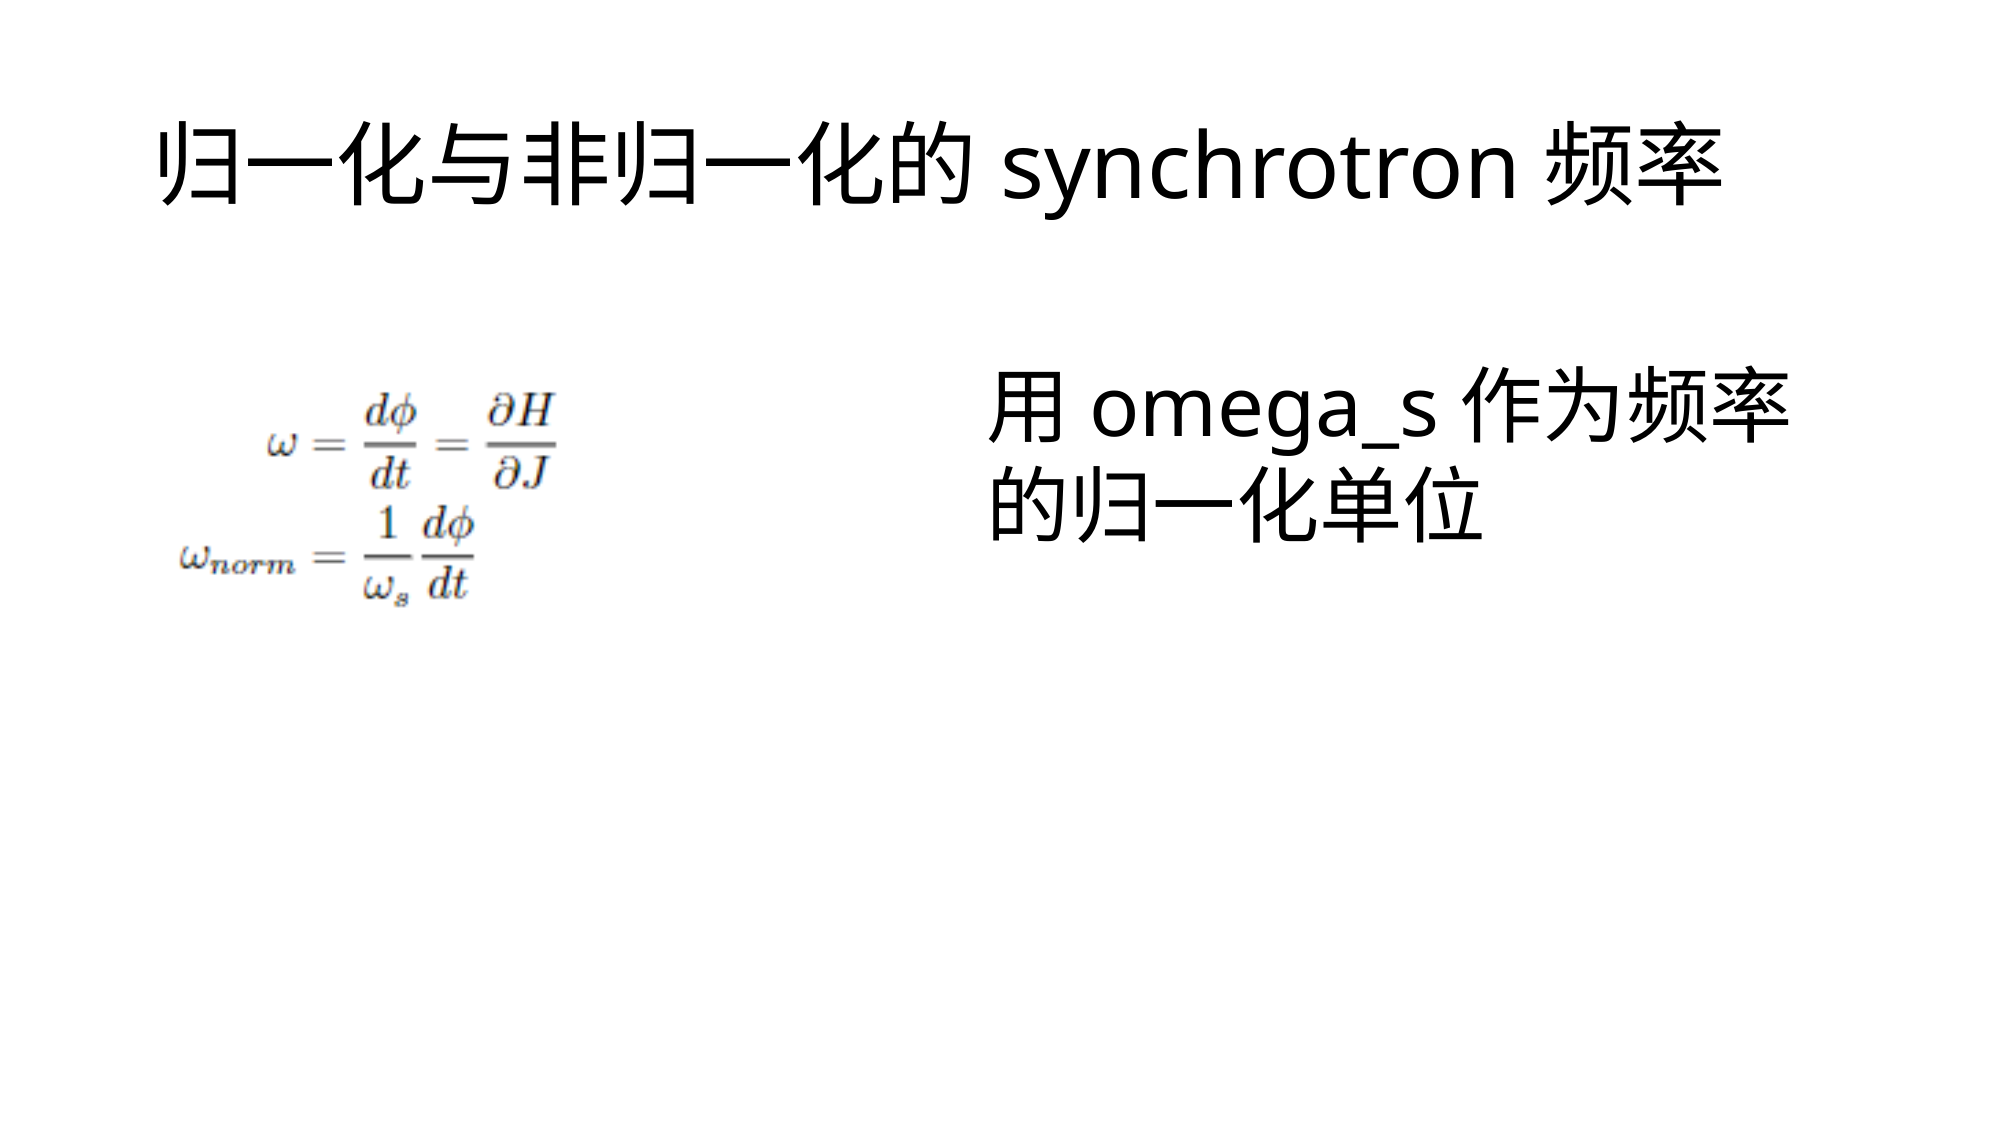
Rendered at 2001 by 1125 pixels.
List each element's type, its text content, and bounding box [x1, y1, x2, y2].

title 归一化与非归一化的synchrotron频率 [137, 59, 1863, 278]
text_box 用omega_s作为频率的归一化单位 [971, 345, 1863, 561]
picture [66, 314, 812, 690]
